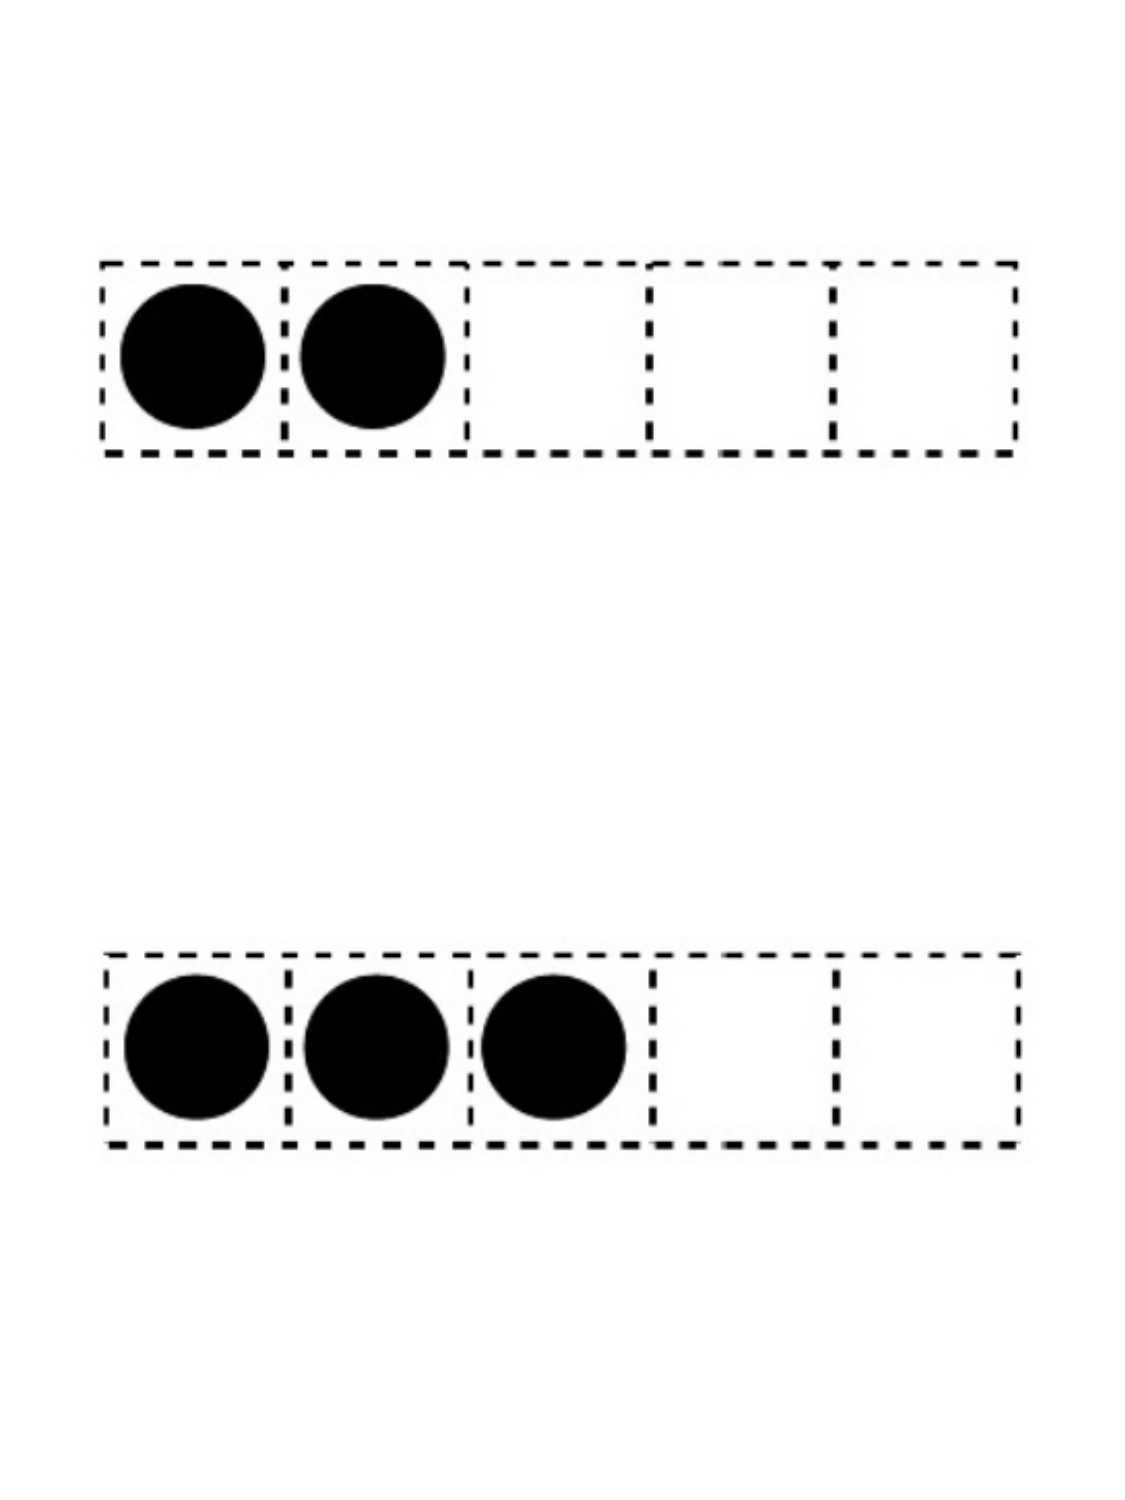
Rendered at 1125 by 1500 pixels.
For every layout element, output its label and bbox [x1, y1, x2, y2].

picture [80, 937, 1050, 1171]
picture [77, 239, 1047, 484]
